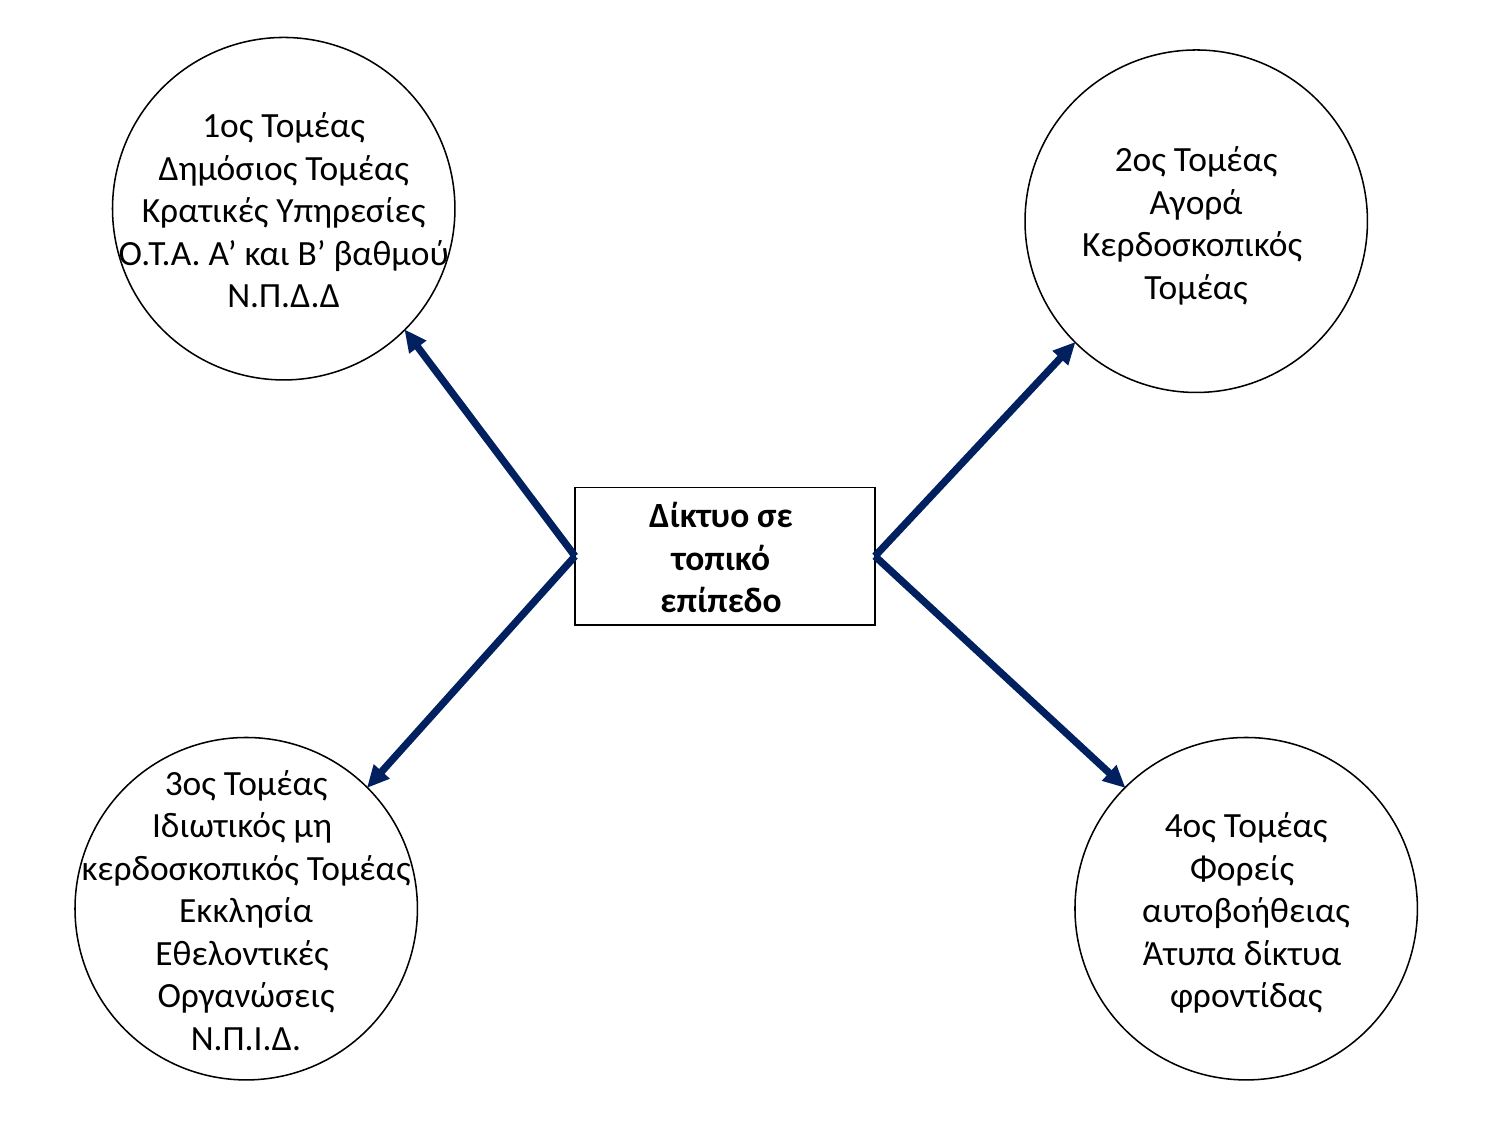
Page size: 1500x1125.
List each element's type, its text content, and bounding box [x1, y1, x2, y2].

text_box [874, 341, 1076, 555]
text_box 4ος Τομέας Φορείς αυτοβοήθειας Άτυπα δίκτυα φροντίδας [1074, 737, 1418, 1080]
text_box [874, 555, 1126, 788]
text_box 3ος Τομέας Ιδιωτικός μη κερδοσκοπικός Τομέας Εκκλησία Εθελοντικές Οργανώσεις Ν.Π.Ι.Δ. [75, 737, 418, 1080]
text_box 2ος Τομέας Αγορά Κερδοσκοπικός Τομέας [1025, 49, 1368, 393]
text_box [366, 555, 576, 788]
text_box 1ος Τομέας Δημόσιος Τομέας Κρατικές Υπηρεσίες Ο.Τ.Α. Α’ και Β’ βαθμού Ν.Π.Δ.Δ [112, 37, 455, 380]
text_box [404, 329, 576, 555]
text_box Δίκτυο σε τοπικό επίπεδο [579, 487, 869, 625]
